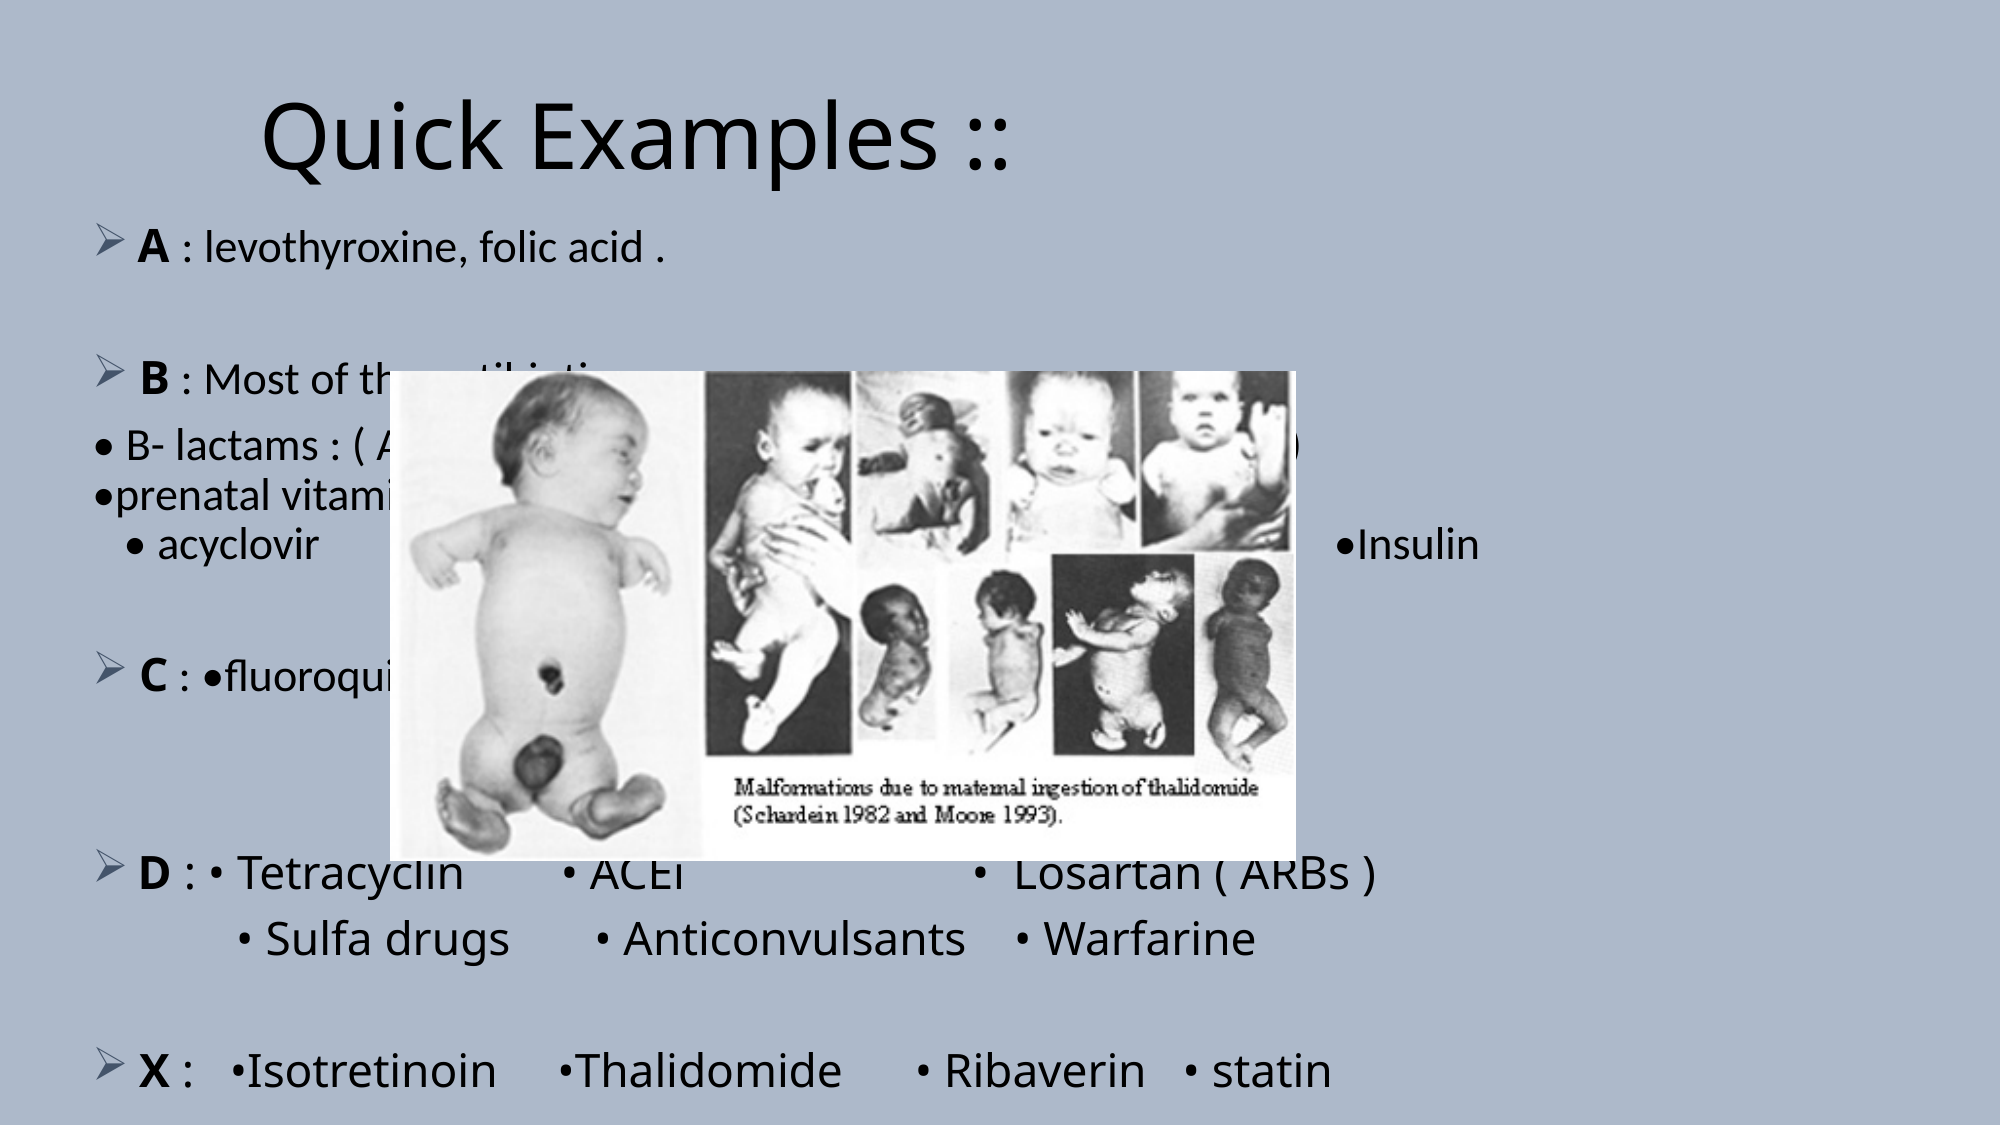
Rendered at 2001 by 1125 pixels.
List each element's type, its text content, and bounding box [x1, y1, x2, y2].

list A : levothyroxine, folic acid . B : Most of the antibiotics .. • B- lactams : ( Ampicillin .. Amoxicillin .. Cephalosporin ) •prenatal vitamins •Metronidazole • Macrolides • acyclovir •Paracetamol • Metformin •Insulin C : •fluoroquinolones • gentamicin • Flucanazole D : • Tetracyclin • ACEi • Losartan ( ARBs ) • Sulfa drugs • Anticonvulsants • Warfarine X : •Isotretinoin •Thalidomide • Ribaverin • statin [77, 215, 1598, 1125]
picture [390, 371, 1296, 861]
title Quick Examples :: [244, 81, 1534, 198]
